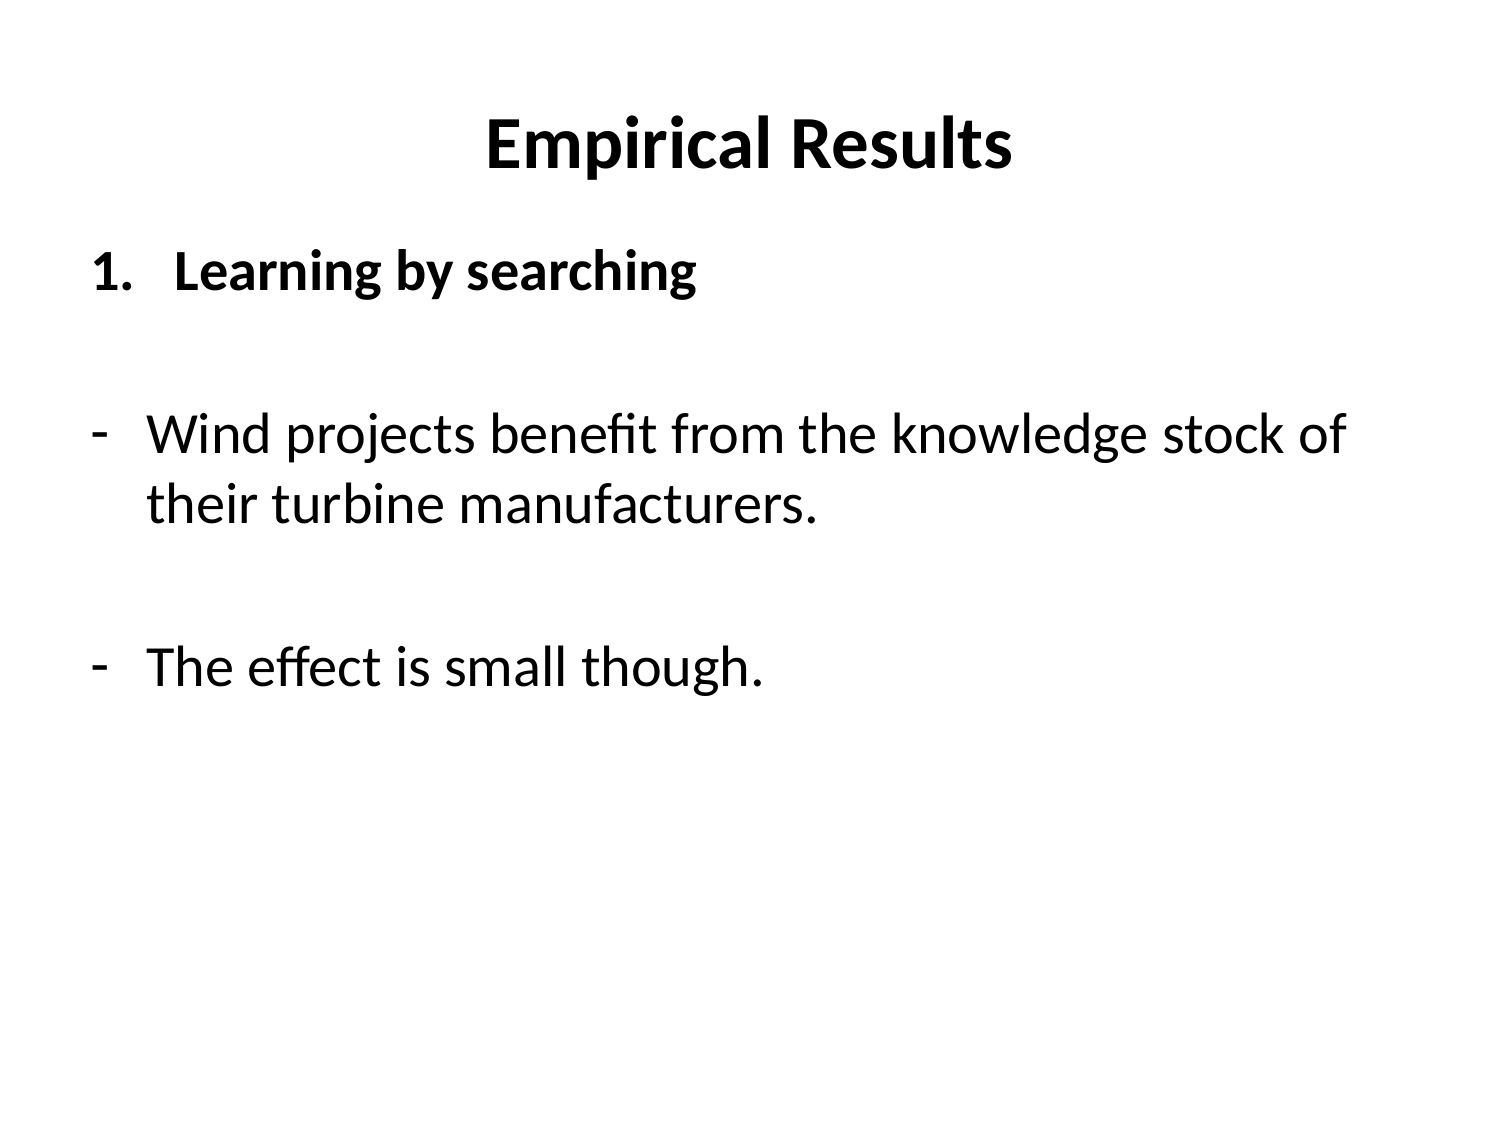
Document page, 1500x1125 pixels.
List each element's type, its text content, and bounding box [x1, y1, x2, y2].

list Learning by searching Wind projects benefit from the knowledge stock of their turbine manufacturers. The effect is small though. [75, 224, 1425, 1050]
title Empirical Results [75, 45, 1425, 224]
